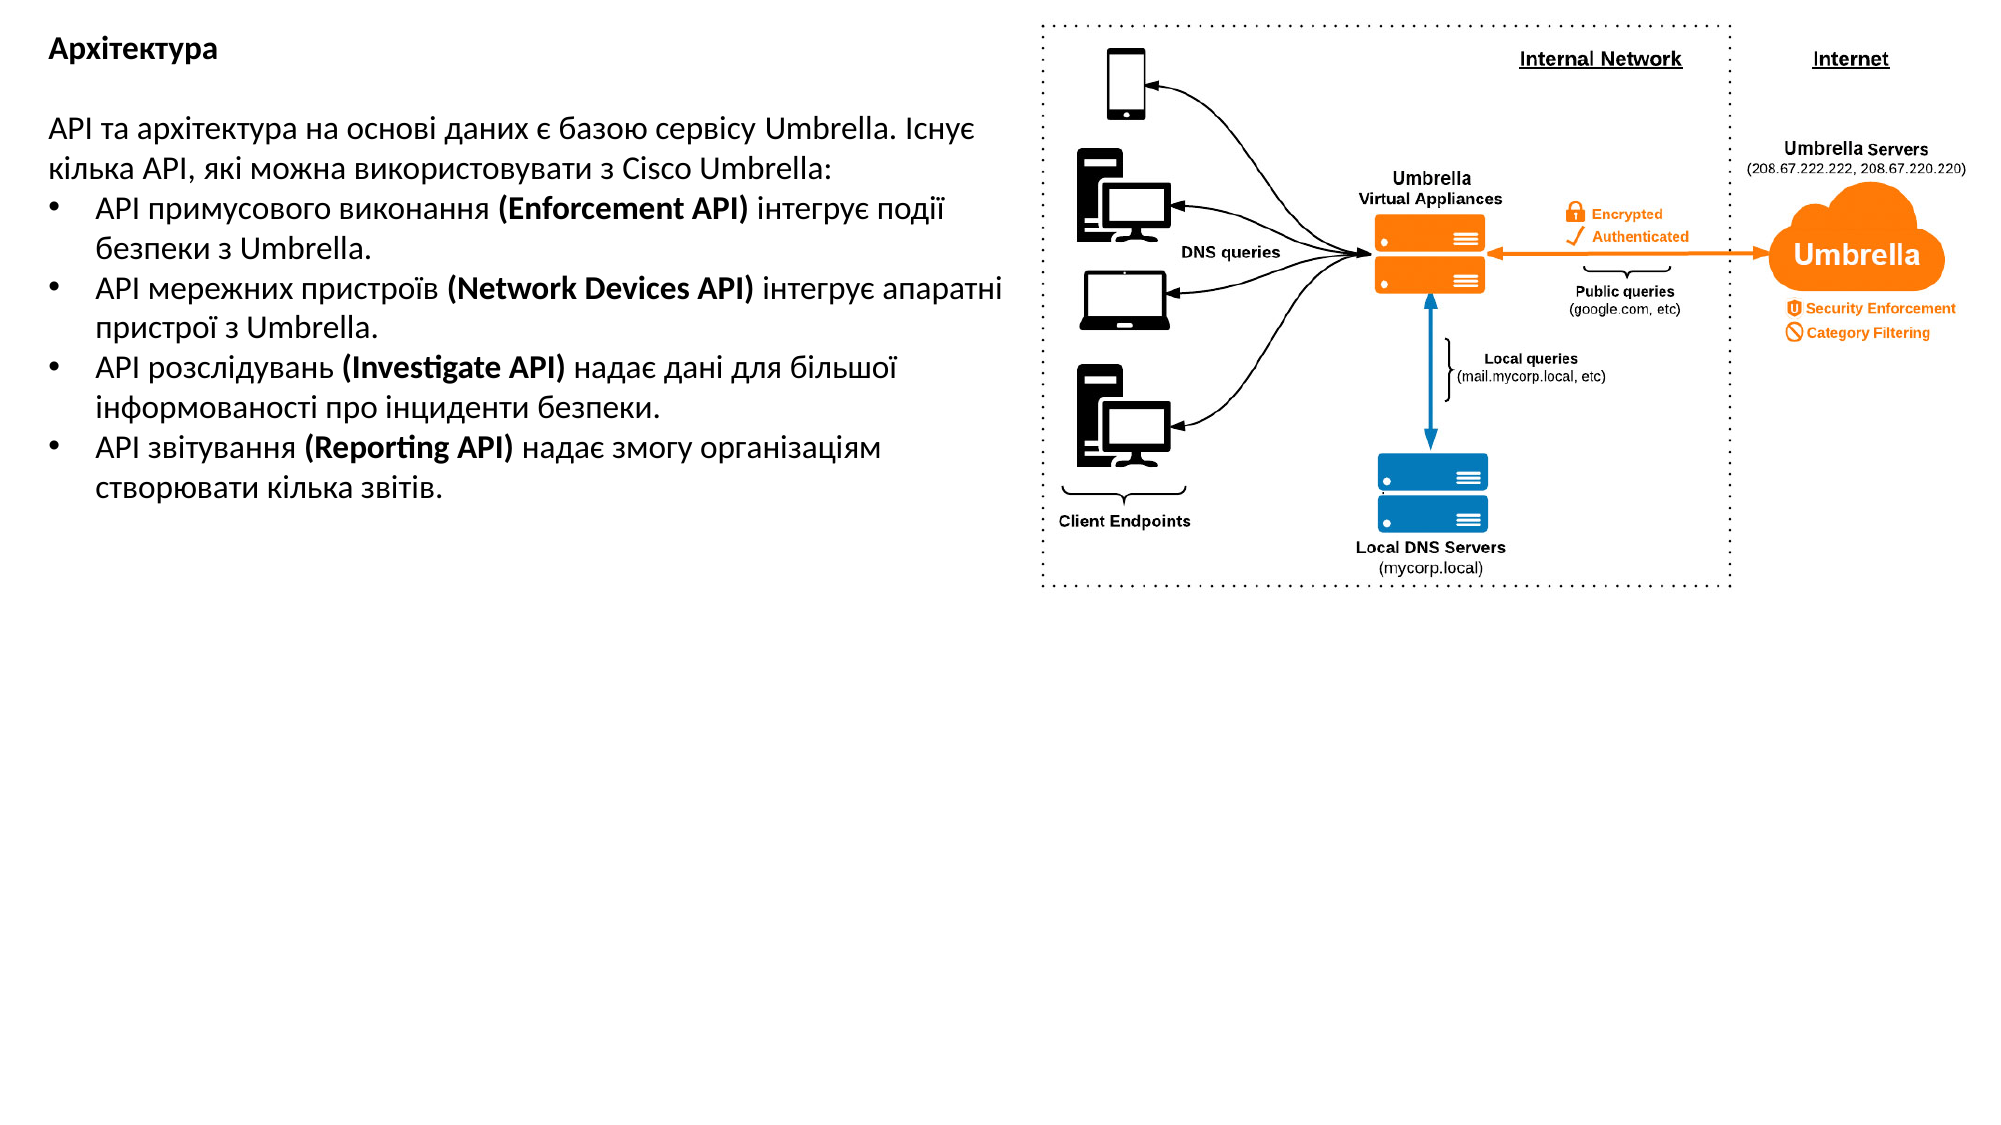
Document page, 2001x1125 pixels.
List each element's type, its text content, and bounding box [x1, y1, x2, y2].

text_box Архітектура API та архітектура на основі даних є базою сервісу Umbrella. Існує кілька API, які можна використовувати з Cisco Umbrella: API примусового виконання (Enforcement API) інтегрує події безпеки з Umbrella. API мережних пристроїв (Network Devices API) інтегрує апаратні пристрої з Umbrella. API розслідувань (Investigate API) надає дані для більшої інформованості про інциденти безпеки. API звітування (Reporting API) надає змогу організаціям створювати кілька звітів. [33, 18, 1033, 513]
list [1033, 18, 1969, 595]
